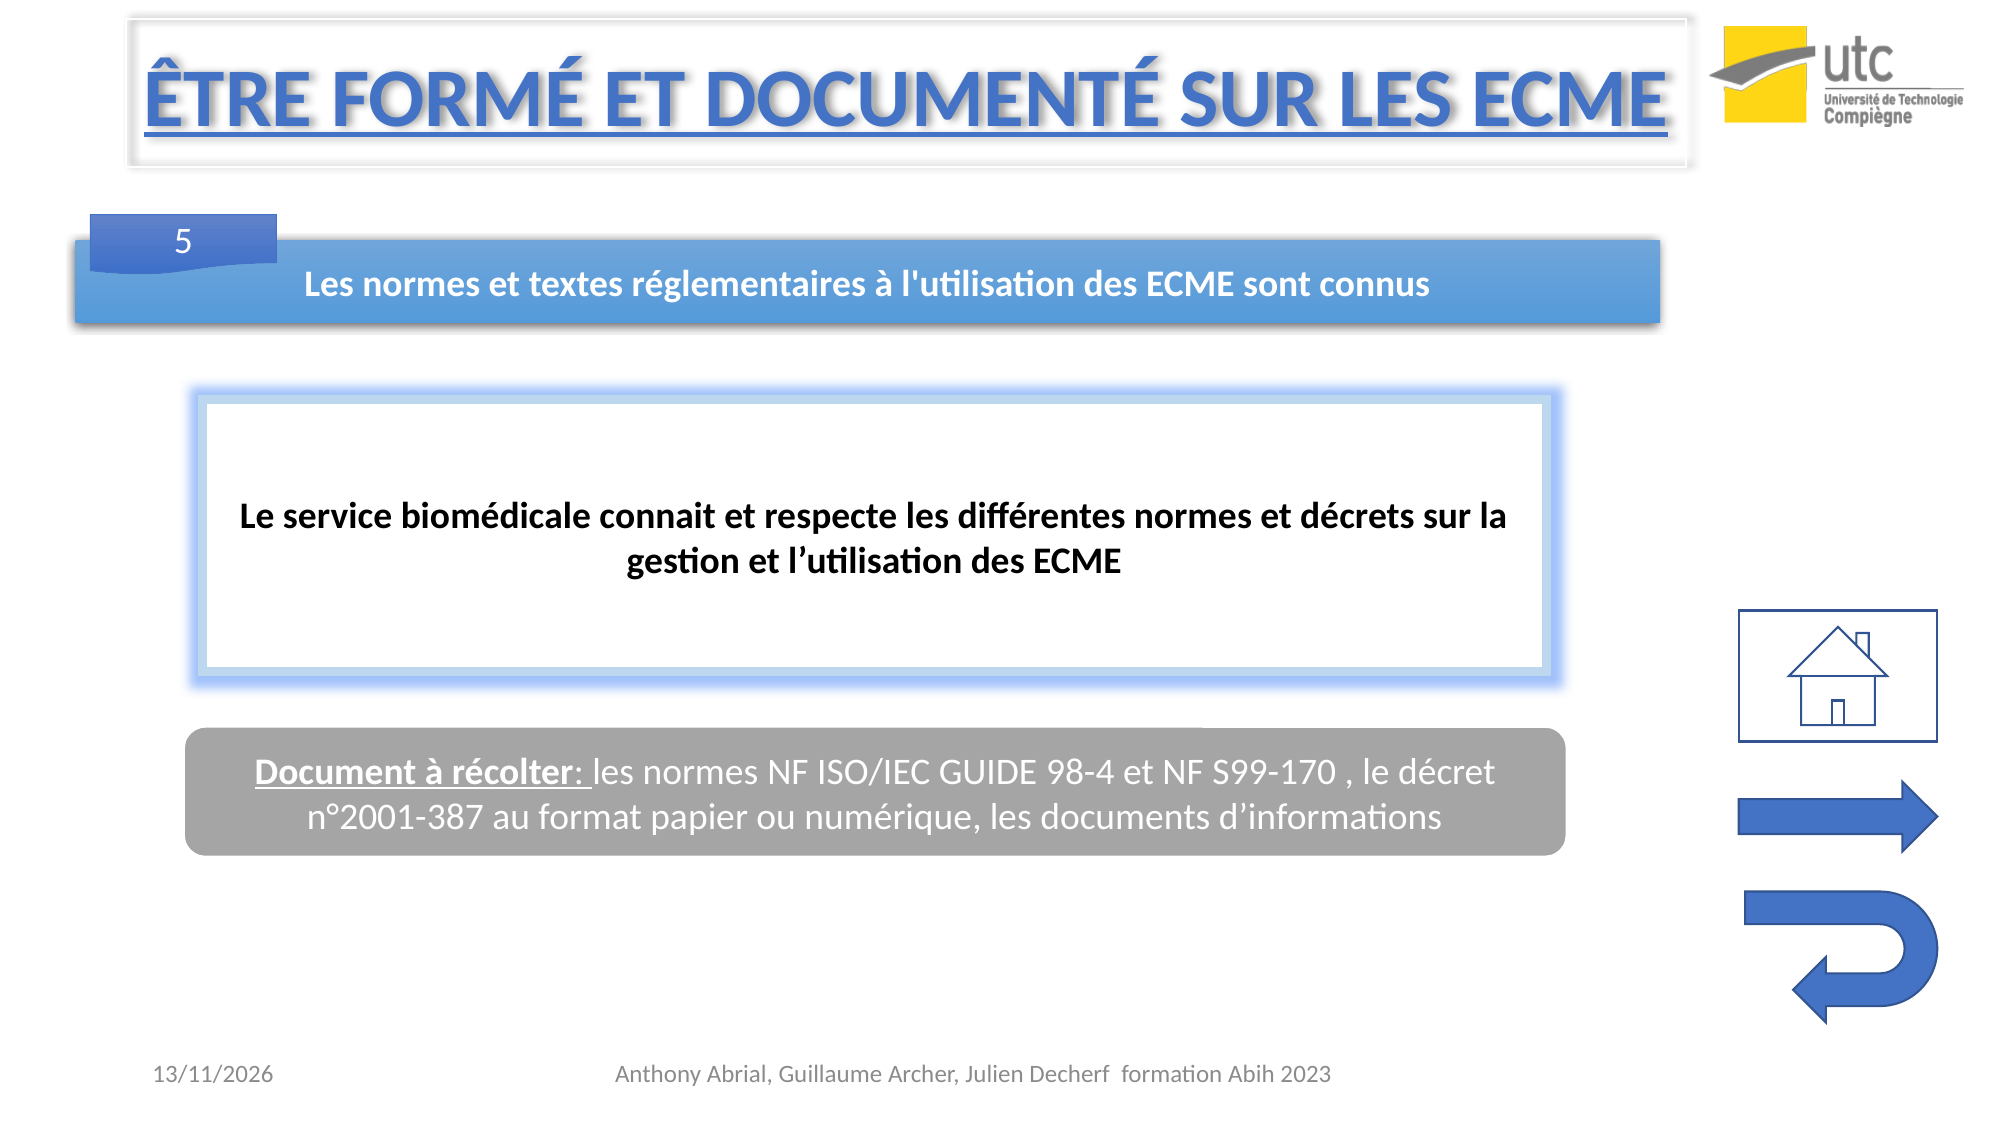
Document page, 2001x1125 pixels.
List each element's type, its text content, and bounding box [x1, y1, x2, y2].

picture [1709, 26, 1967, 127]
text_box Document à récolter: les normes NF ISO/IEC GUIDE 98-4 et NF S99-170 , le décret n°2001-387 au format papier ou numérique, les documents d’informations [181, 724, 1569, 859]
text_box [1738, 609, 1938, 743]
text_box [1744, 890, 1939, 1025]
text_box Le service biomédicale connait et respecte les différentes normes et décrets sur la gestion et l’utilisation des ECME [201, 398, 1547, 673]
text_box [1737, 779, 1939, 854]
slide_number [137, 1042, 523, 1103]
footer Anthony Abrial, Guillaume Archer, Julien Decherf formation Abih 2023 [523, 1042, 1431, 1103]
text_box ÊTRE FORMÉ ET DOCUMENTÉ SUR LES ECME [125, 18, 1687, 168]
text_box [75, 214, 1661, 323]
